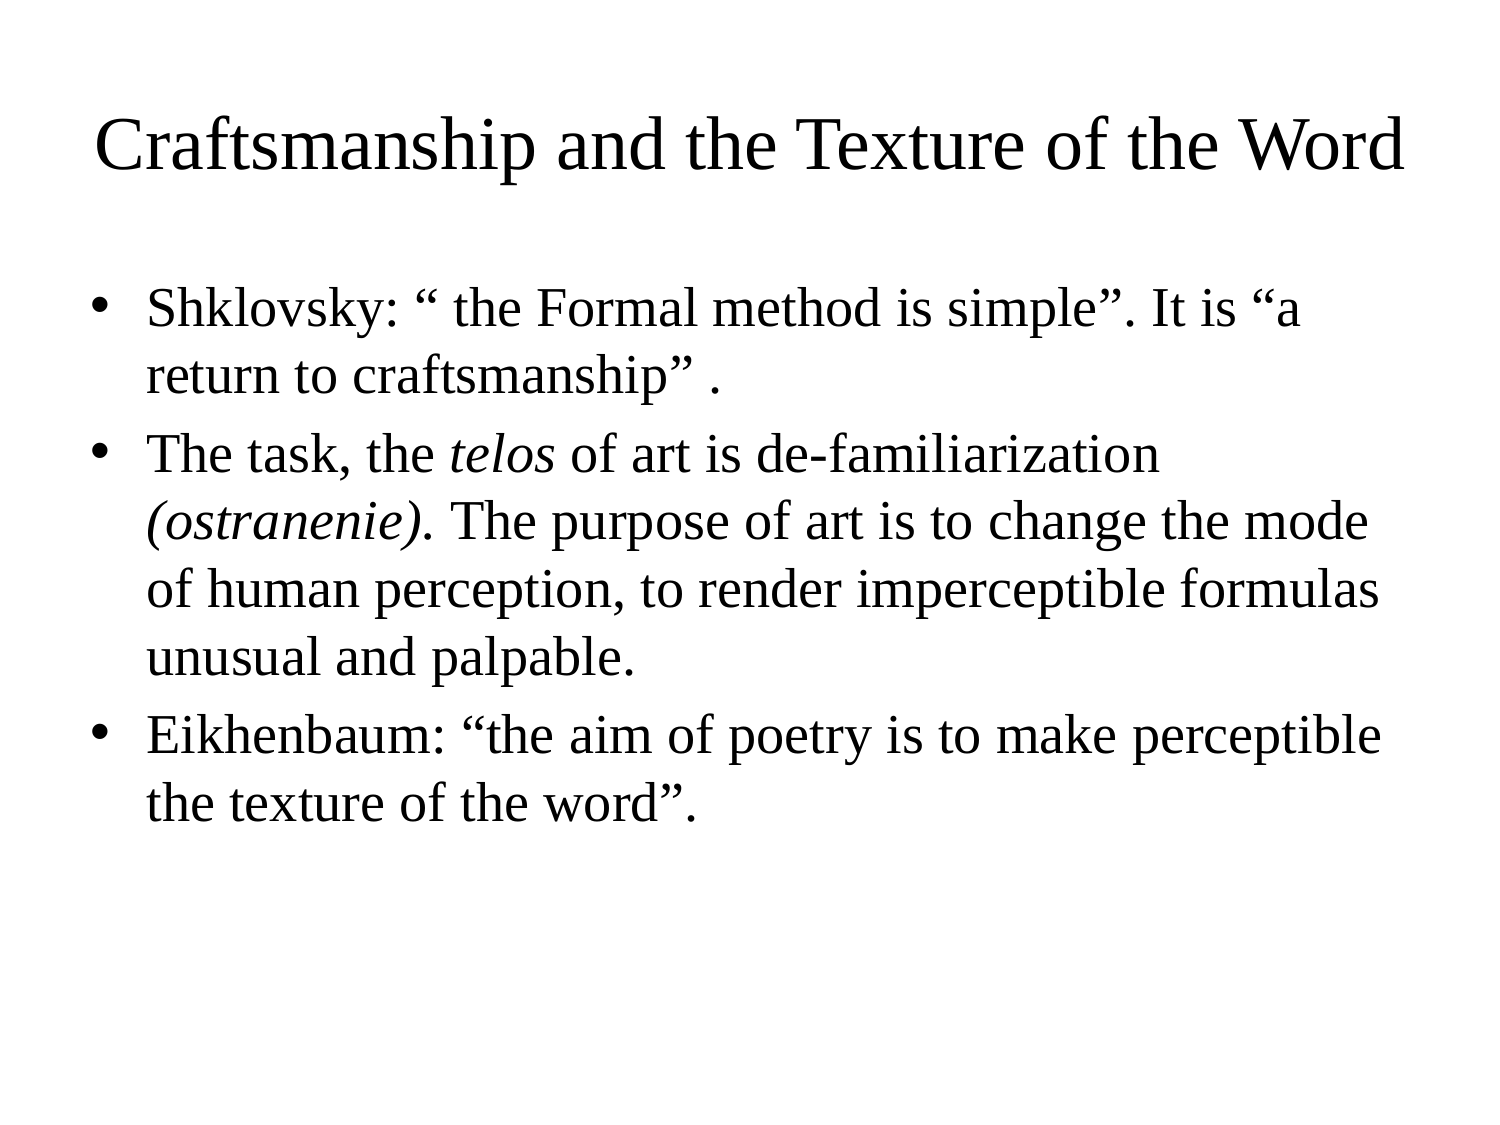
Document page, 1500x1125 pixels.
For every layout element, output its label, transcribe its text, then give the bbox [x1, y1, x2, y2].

list Shklovsky: “ the Formal method is simple”. It is “a return to craftsmanship” . The task, the telos of art is de-familiarization (ostranenie). The purpose of art is to change the mode of human perception, to render imperceptible formulas unusual and palpable. Eikhenbaum: “the aim of poetry is to make perceptible the texture of the word”. [75, 262, 1425, 1047]
title Craftsmanship and the Texture of the Word [75, 45, 1425, 233]
